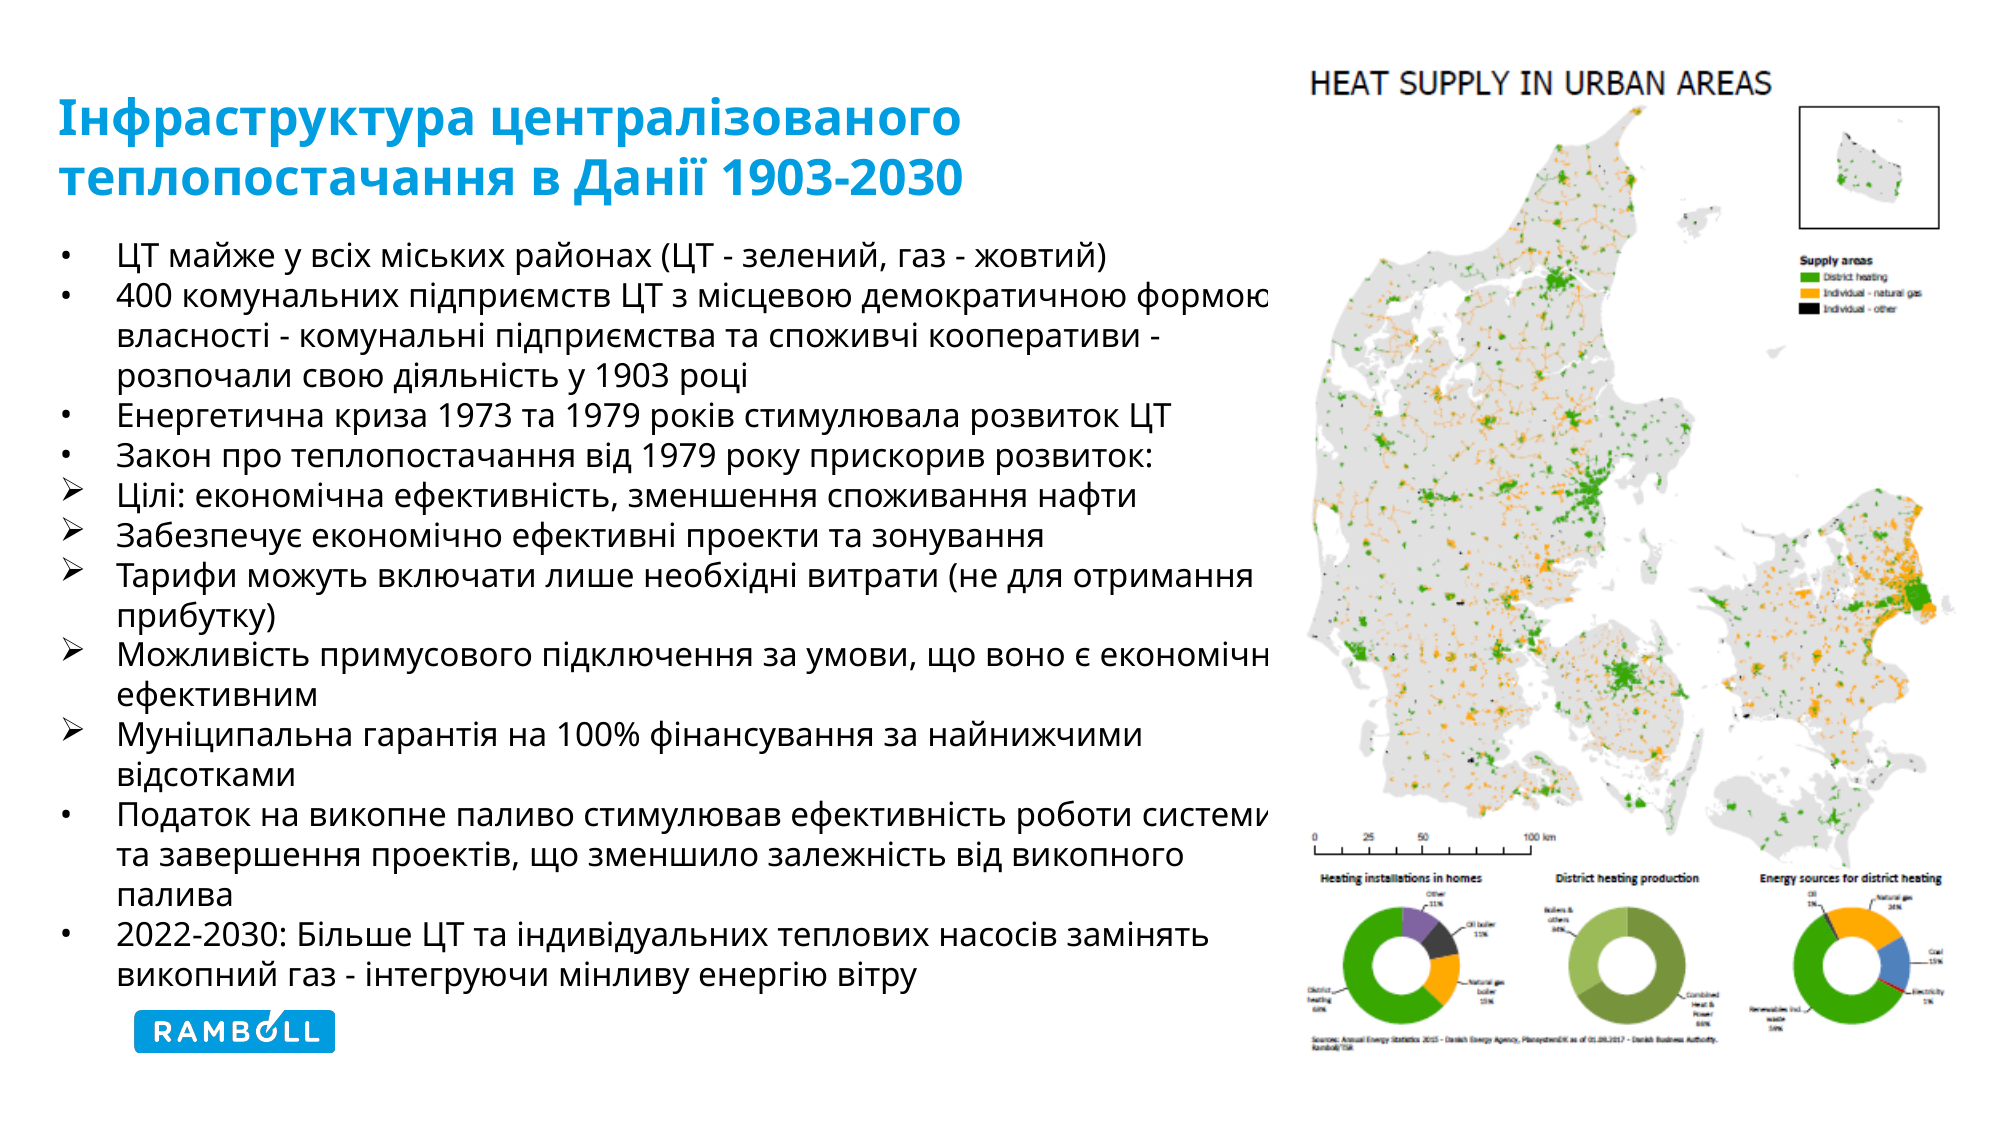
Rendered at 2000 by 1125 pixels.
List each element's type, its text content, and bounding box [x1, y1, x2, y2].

picture [1268, 44, 1972, 1057]
list ЦТ майже у всіх міських районах (ЦТ - зелений, газ - жовтий) 400 комунальних підприємств ЦТ з місцевою демократичною формою власності - комунальні підприємства та споживчі кооперативи - розпочали свою діяльність у 1903 році Енергетична криза 1973 та 1979 років стимулювала розвиток ЦТ Закон про теплопостачання від 1979 року прискорив розвиток: Цілі: економічна ефективність, зменшення споживання нафти Забезпечує економічно ефективні проекти та зонування Тарифи можуть включати лише необхідні витрати (не для отримання прибутку) Можливість примусового підключення за умови, що воно є економічно ефективним Муніципальна гарантія на 100% фінансування за найнижчими відсотками Податок на викопне паливо стимулював ефективність роботи системи та завершення проектів, що зменшило залежність від викопного палива 2022-2030: Більше ЦТ та індивідуальних теплових насосів замінять викопний газ - інтегруючи мінливу енергію вітру [41, 234, 1262, 1041]
title Інфраструктура централізованого теплопостачання в Данії 1903-2030 [59, 84, 1225, 215]
